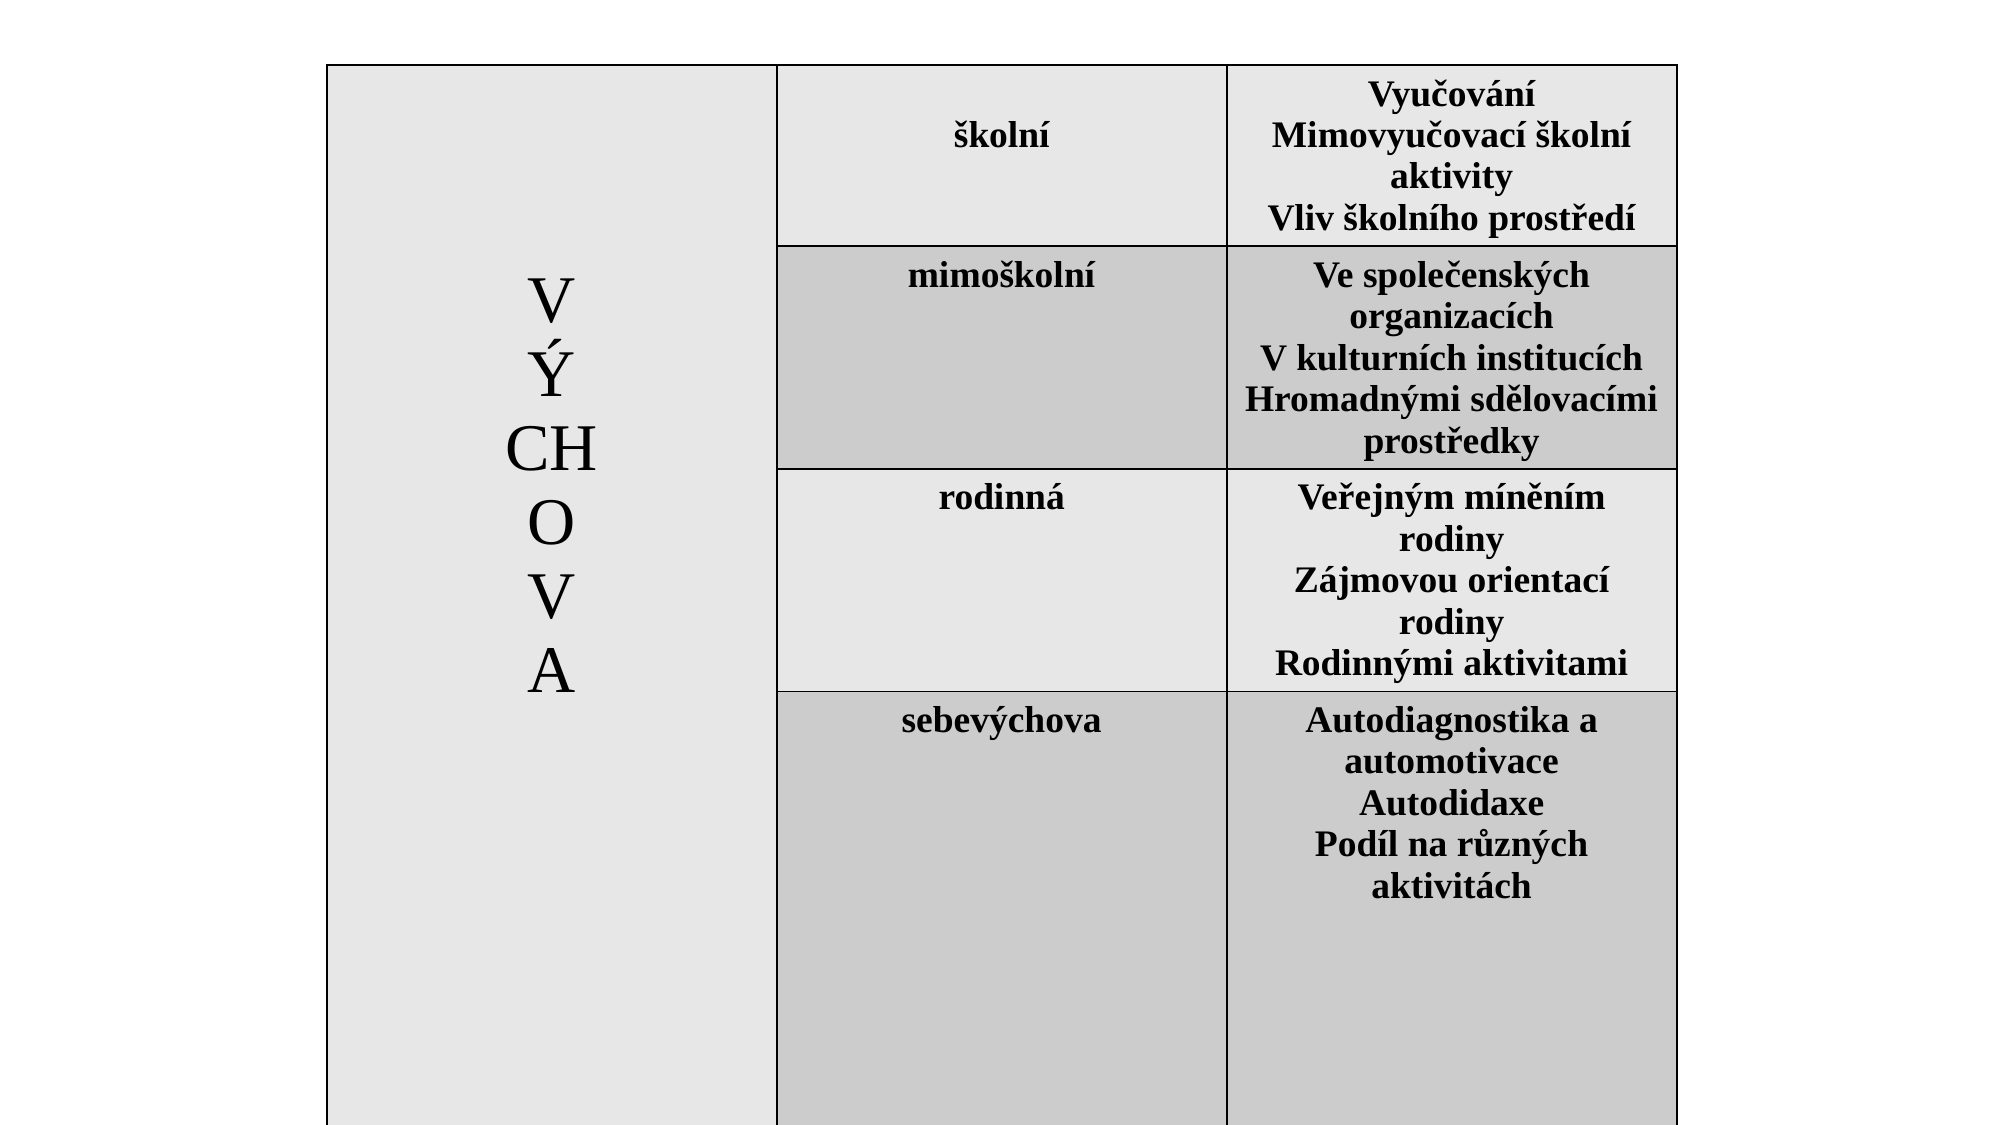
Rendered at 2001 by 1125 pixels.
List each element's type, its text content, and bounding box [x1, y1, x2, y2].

table_cell Ve společenských organizacích V kulturních institucích Hromadnými sdělovacími prostředky [1228, 247, 1676, 468]
table_header V Ý CH O V A [328, 66, 776, 1125]
table_header Vyučování Mimovyučovací školní aktivity Vliv školního prostředí [1228, 66, 1676, 245]
table_cell Veřejným míněním rodiny Zájmovou orientací rodiny Rodinnými aktivitami [1228, 470, 1676, 691]
table_cell Autodiagnostika a automotivace Autodidaxe Podíl na různých aktivitách [1228, 692, 1676, 1125]
table_cell rodinná [778, 470, 1226, 691]
table_cell mimoškolní [778, 247, 1226, 468]
table_header školní [778, 66, 1226, 245]
table_cell sebevýchova [778, 692, 1226, 1125]
